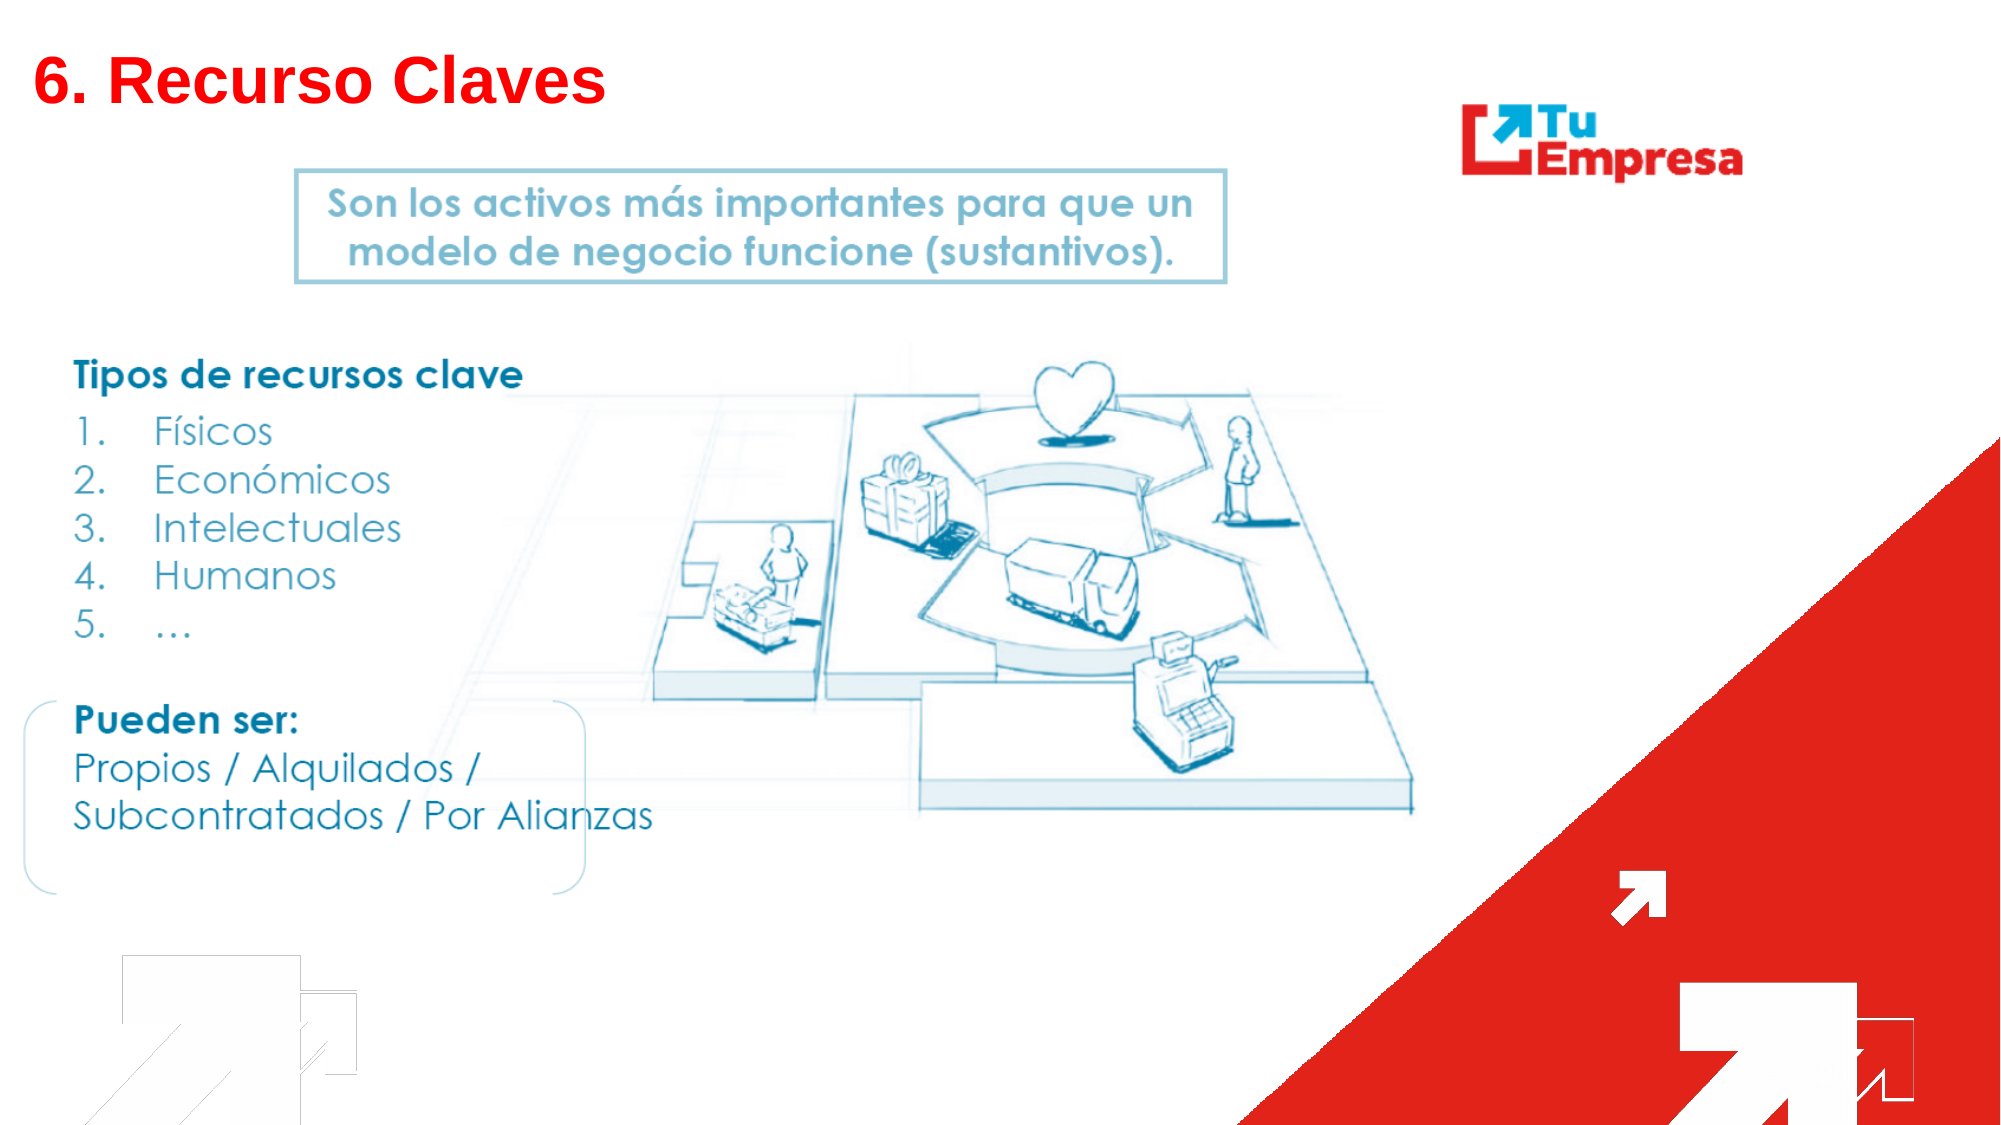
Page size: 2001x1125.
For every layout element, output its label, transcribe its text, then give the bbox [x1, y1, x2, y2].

picture [1444, 92, 1771, 194]
slide_number 20 [1412, 1042, 1863, 1103]
picture [0, 113, 2001, 1125]
title 6. Recurso Claves [18, 0, 1046, 112]
